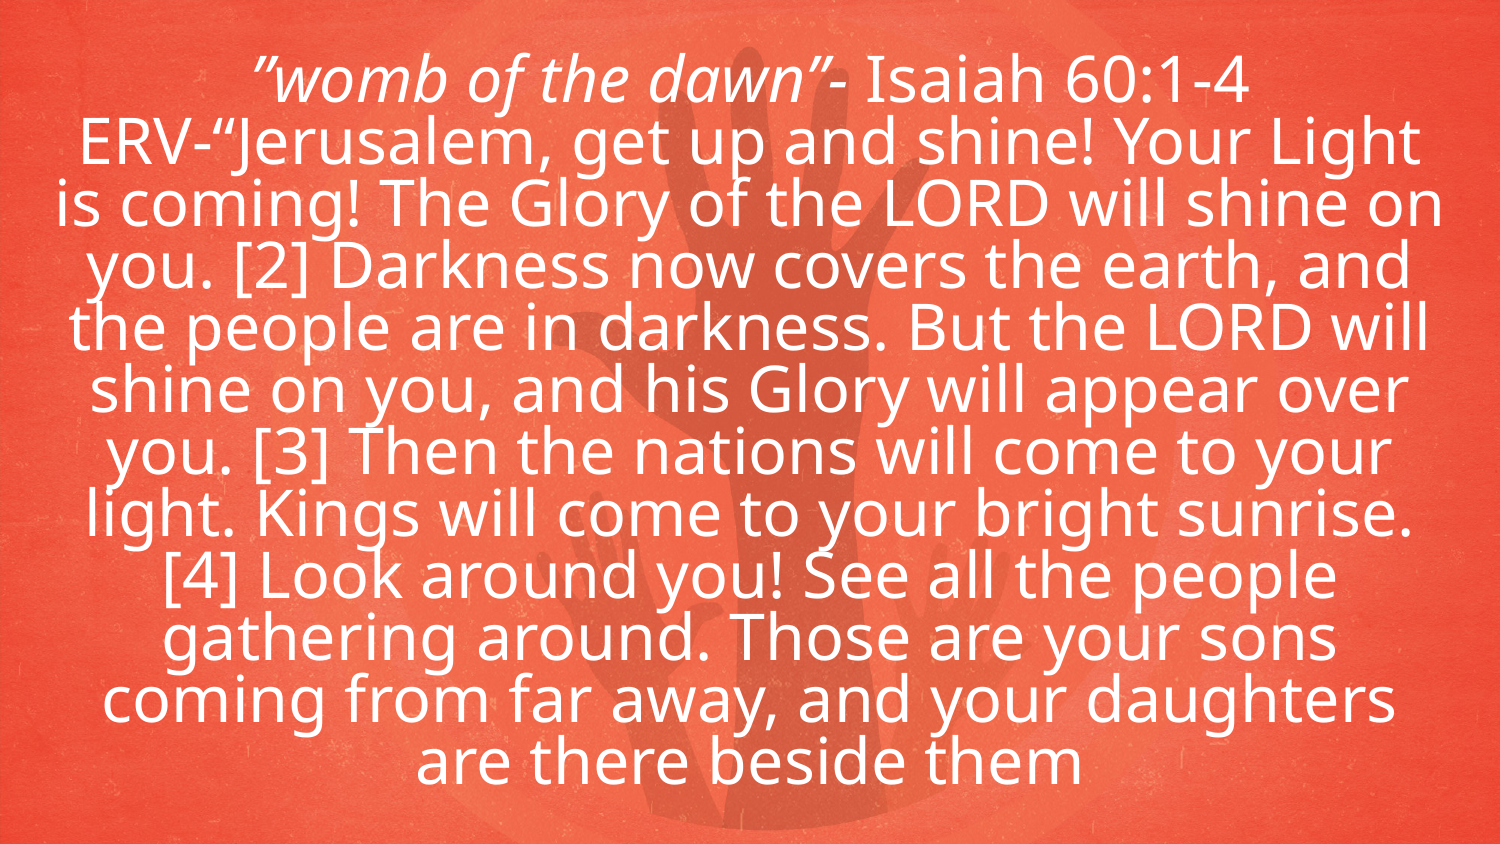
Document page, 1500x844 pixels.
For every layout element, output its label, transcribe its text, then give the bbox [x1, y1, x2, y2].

picture [0, 0, 1500, 844]
list ”womb of the dawn”- Isaiah 60:1-4 ERV-“Jerusalem, get up and shine! Your Light is coming! The Glory of the LORD will shine on you. [2] Darkness now covers the earth, and the people are in darkness. But the LORD will shine on you, and his Glory will appear over you. [3] Then the nations will come to your light. Kings will come to your bright sunrise. [4] Look around you! See all the people gathering around. Those are your sons coming from far away, and your daughters are there beside them [38, 41, 1462, 809]
